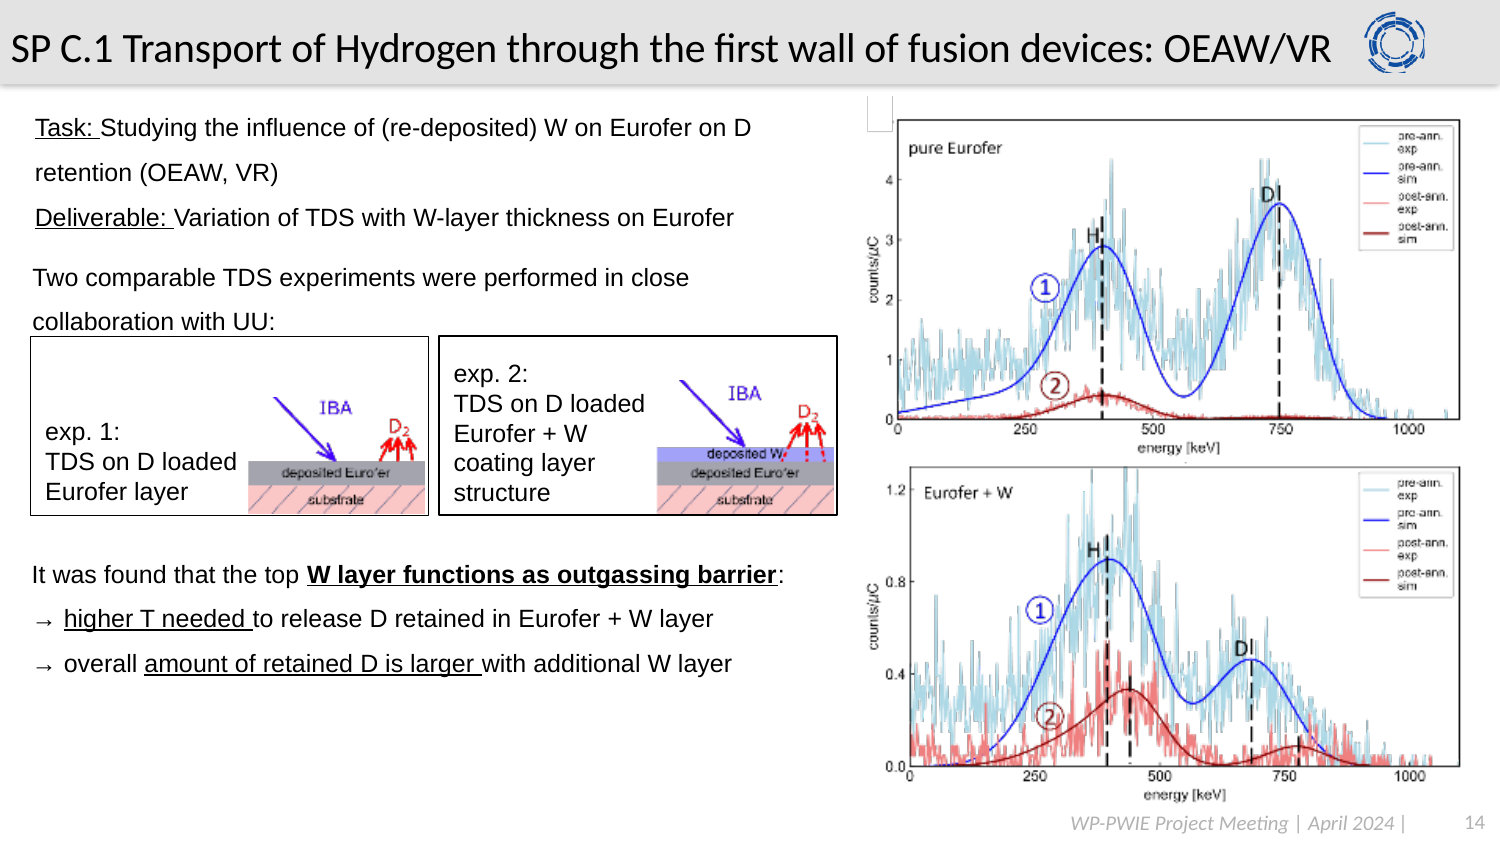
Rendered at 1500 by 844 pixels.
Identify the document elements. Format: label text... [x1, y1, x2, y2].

slide_number 14 [1432, 798, 1500, 844]
picture [656, 380, 834, 514]
text_box [437, 334, 839, 517]
text_box Two comparable TDS experiments were performed in close collaboration with UU: [17, 238, 844, 344]
footer WP-PWIE Project Meeting | April 2024 | [76, 805, 1429, 839]
text_box [28, 334, 431, 518]
title SP C.1 Transport of Hydrogen through the first wall of fusion devices: OEAW/VR [0, 13, 1353, 70]
picture [852, 95, 1474, 817]
picture [247, 397, 425, 514]
text_box Task: Studying the influence of (re-deposited) W on Eurofer on D retention (OEAW, VR) Deliverable: Variation of TDS with W-layer thickness on Eurofer [19, 89, 847, 239]
text_box It was found that the top W layer functions as outgassing barrier: → higher T needed to release D retained in Eurofer + W layer → overall amount of retained D is larger with additional W layer [16, 535, 844, 686]
